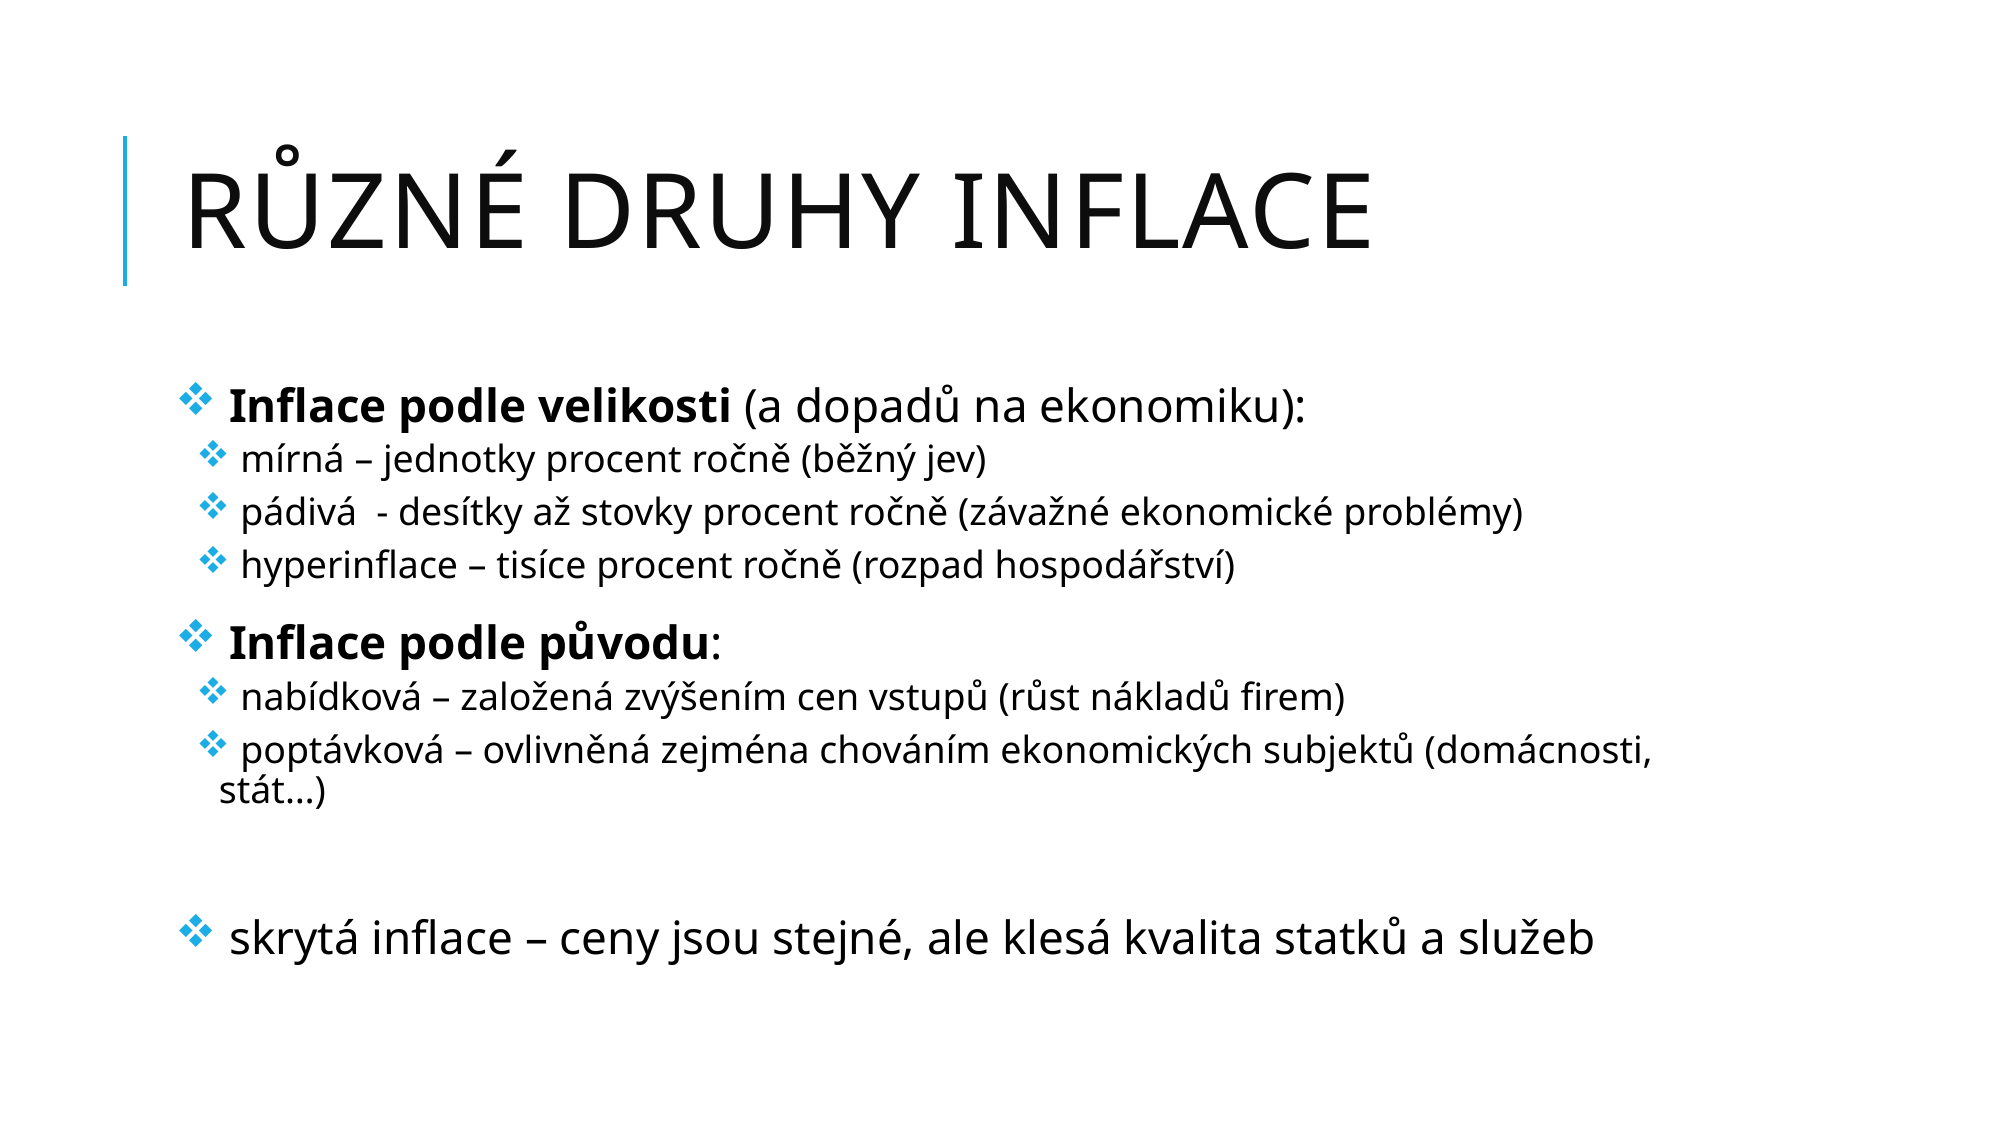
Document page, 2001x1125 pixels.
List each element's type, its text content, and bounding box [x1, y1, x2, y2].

list Inflace podle velikosti (a dopadů na ekonomiku): mírná – jednotky procent ročně (běžný jev) pádivá - desítky až stovky procent ročně (závažné ekonomické problémy) hyperinflace – tisíce procent ročně (rozpad hospodářství) Inflace podle původu: nabídková – založená zvýšením cen vstupů (růst nákladů firem) poptávková – ovlivněná zejména chováním ekonomických subjektů (domácnosti, stát…) skrytá inflace – ceny jsou stejné, ale klesá kvalita statků a služeb [168, 375, 1763, 1035]
title Různé druhy inflace [168, 96, 1763, 342]
